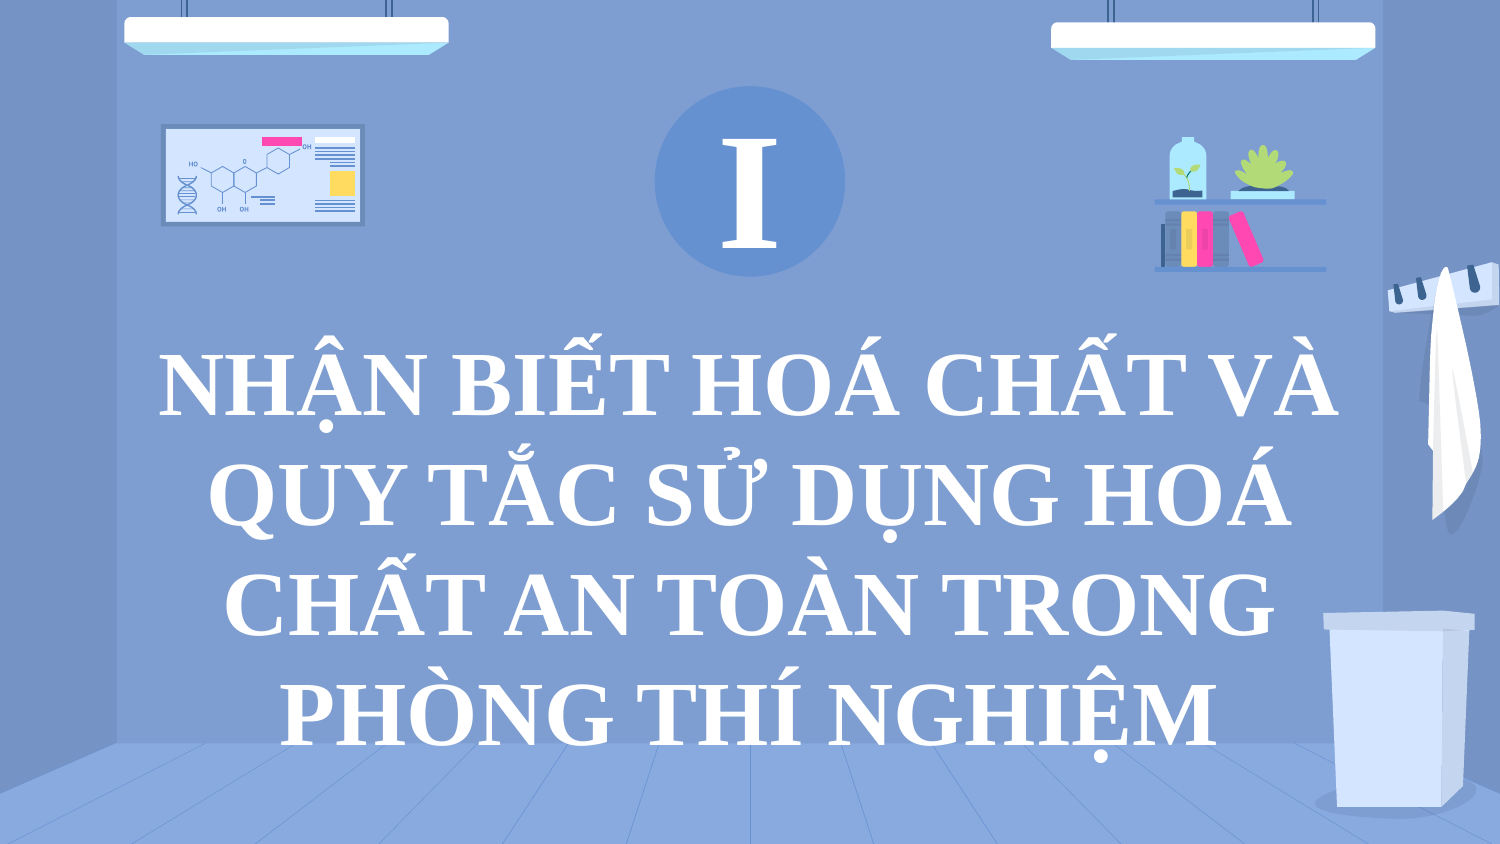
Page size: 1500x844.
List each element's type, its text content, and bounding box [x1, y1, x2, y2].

title I [675, 125, 825, 239]
text_box [654, 86, 846, 277]
title NHẬN BIẾT HOÁ CHẤT VÀ QUY TẮC SỬ DỤNG HOÁ CHẤT AN TOÀN TRONG PHÒNG THÍ NGHIỆM [81, 308, 1419, 459]
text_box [160, 123, 366, 227]
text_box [1154, 136, 1327, 273]
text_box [1314, 610, 1477, 820]
